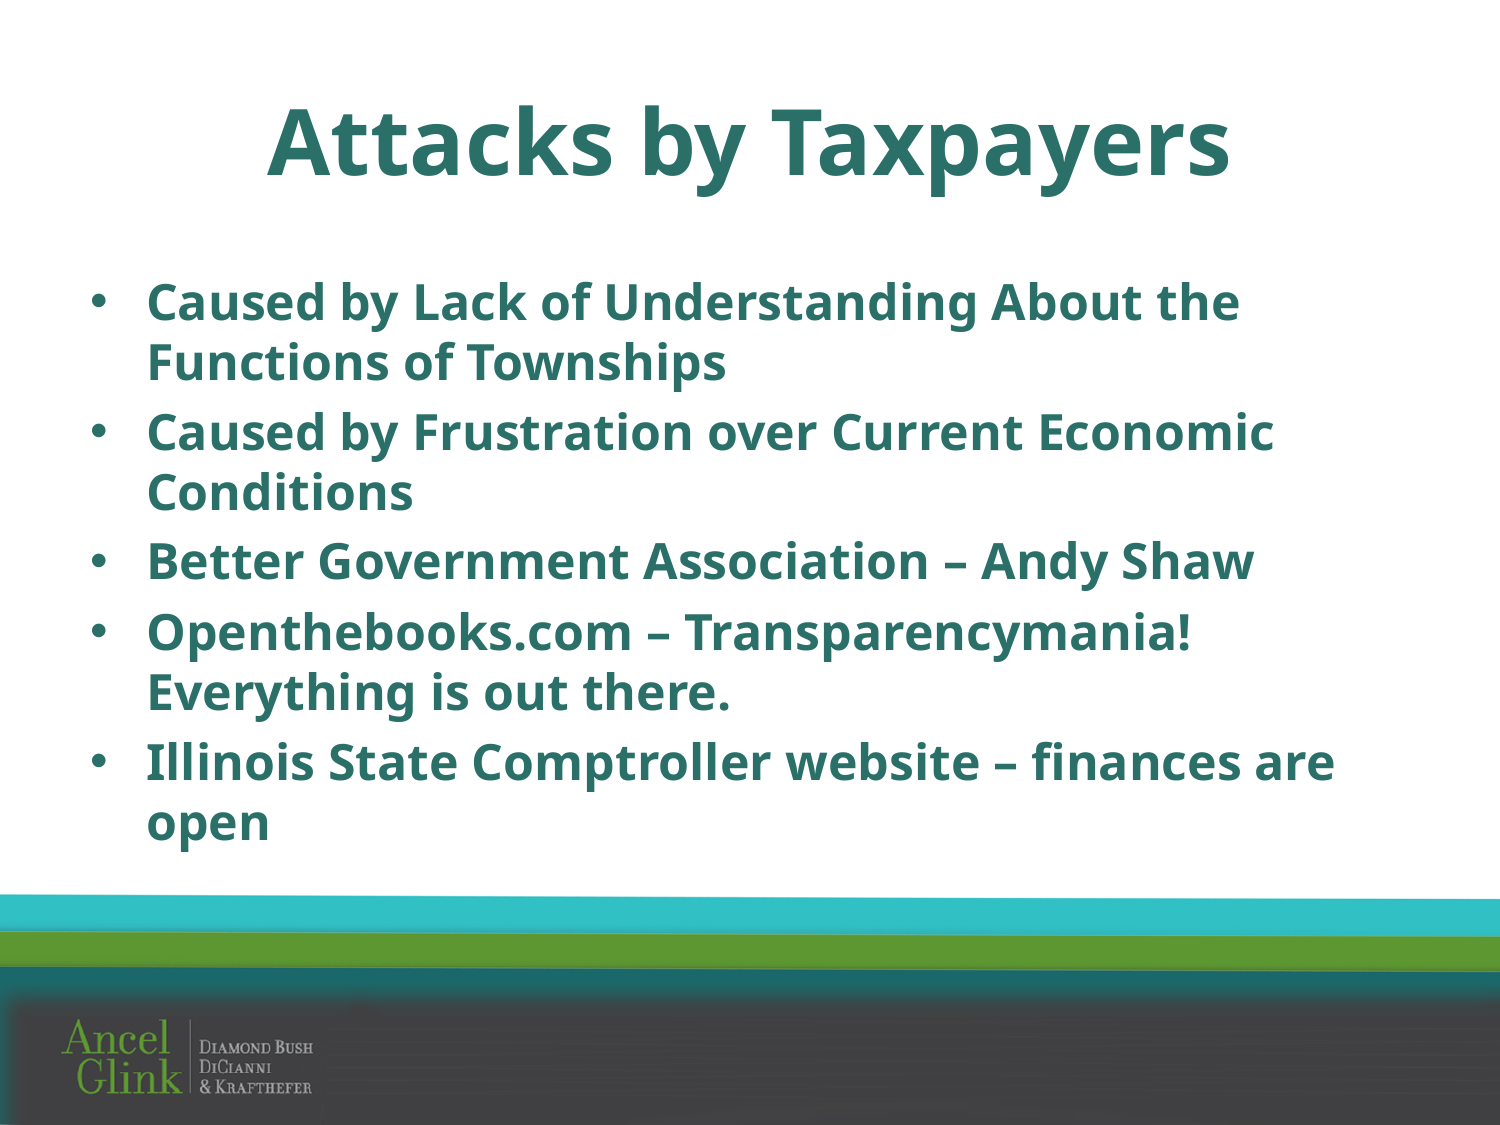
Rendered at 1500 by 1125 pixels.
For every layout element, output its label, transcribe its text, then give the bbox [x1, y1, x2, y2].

list Caused by Lack of Understanding About the Functions of Townships Caused by Frustration over Current Economic Conditions Better Government Association – Andy Shaw Openthebooks.com – Transparencymania! Everything is out there. Illinois State Comptroller website – finances are open [75, 262, 1425, 1005]
picture [0, 0, 1500, 1125]
title Attacks by Taxpayers [75, 45, 1425, 233]
